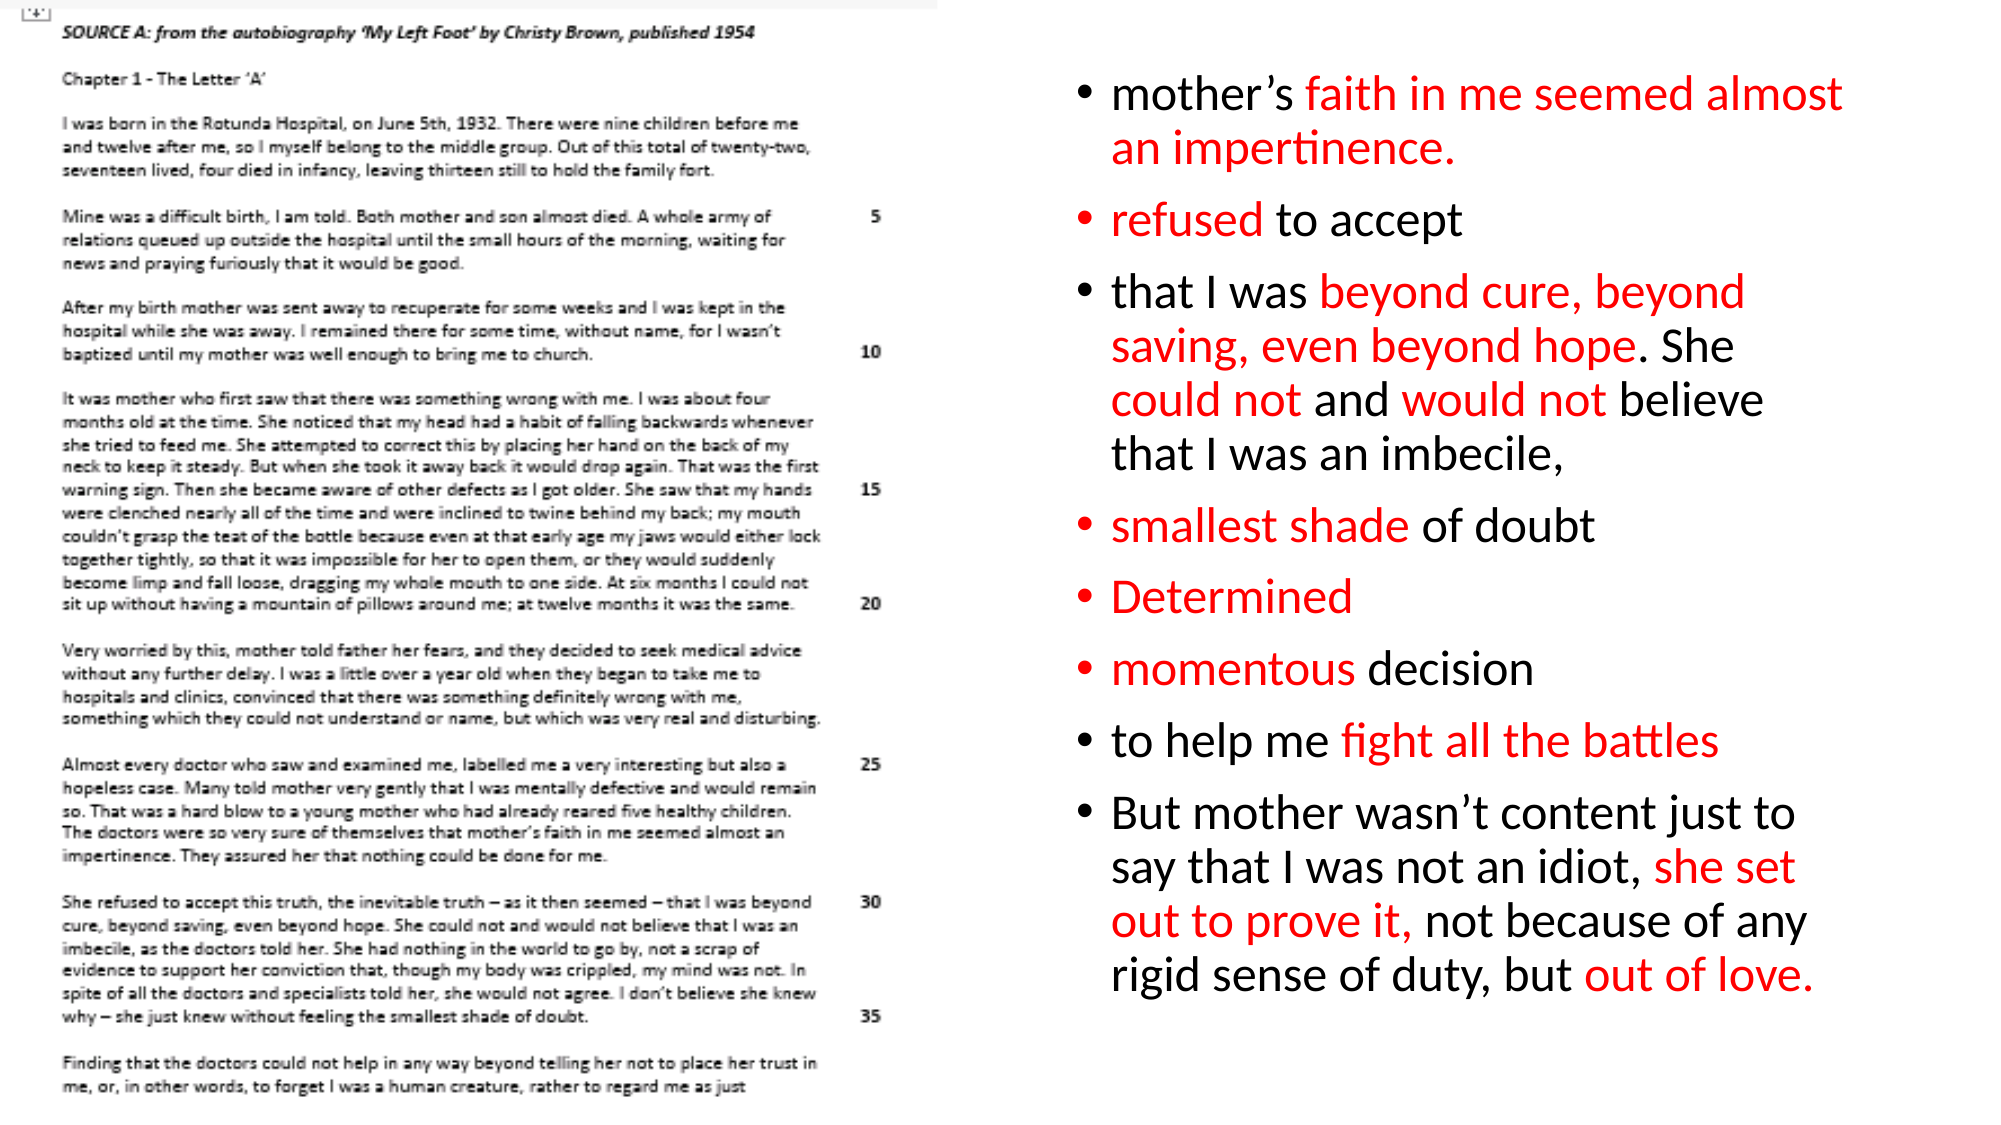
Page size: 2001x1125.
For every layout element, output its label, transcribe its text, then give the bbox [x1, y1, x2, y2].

picture [0, 0, 938, 1125]
list mother’s faith in me seemed almost an impertinence. refused to accept that I was beyond cure, beyond saving, even beyond hope. She could not and would not believe that I was an imbecile, smallest shade of doubt Determined momentous decision to help me fight all the battles But mother wasn’t content just to say that I was not an idiot, she set out to prove it, not because of any rigid sense of duty, but out of love. [1061, 59, 1863, 1014]
